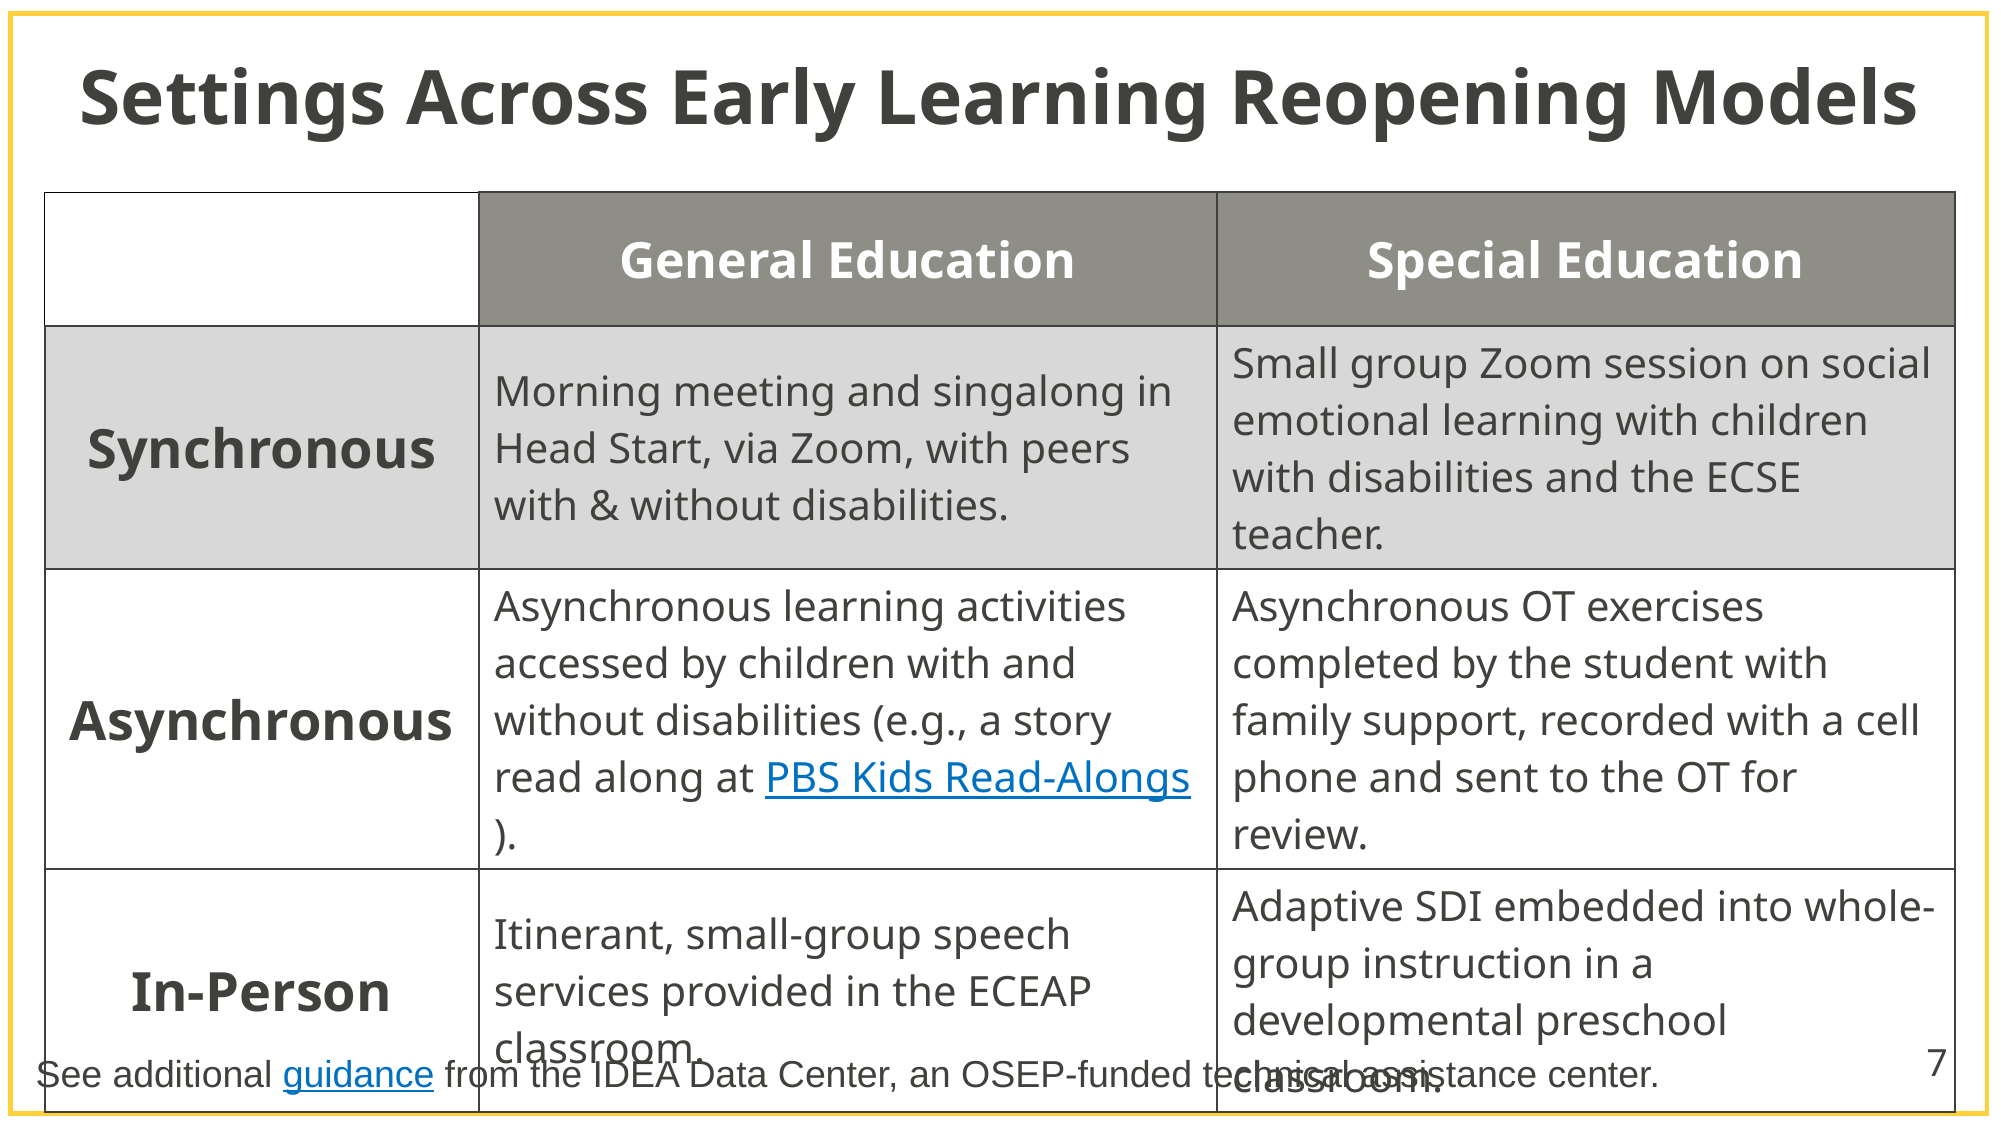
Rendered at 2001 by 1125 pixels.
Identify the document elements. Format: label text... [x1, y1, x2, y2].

table_cell In-Person [46, 870, 478, 1042]
table_cell In-Person [46, 1104, 478, 1111]
table_cell Small group Zoom session on social emotional learning with children with disabilities and the ECSE teacher. [1218, 327, 1954, 568]
text_box See additional guidance from the IDEA Data Center, an OSEP-funded technical assistance center. [20, 1042, 1721, 1104]
table_header Special Education [1218, 193, 1954, 325]
table_cell Asynchronous learning activities accessed by children with and without disabilities (e.g., a story read along at PBS Kids Read-Alongs). [480, 570, 1216, 868]
table_cell Itinerant, small-group speech services provided in the ECEAP classroom. [480, 870, 1216, 1042]
table_cell Synchronous [46, 327, 478, 568]
table_cell Itinerant, small-group speech services provided in the ECEAP classroom. [480, 1104, 1216, 1111]
table_header [45, 193, 478, 325]
table_header General Education [480, 193, 1216, 325]
table_cell Asynchronous [46, 570, 478, 868]
slide_number 7 [1956, 1034, 1963, 1095]
table_cell Adaptive SDI embedded into whole-group instruction in a developmental preschool classroom. [1218, 870, 1954, 1111]
table_cell Asynchronous OT exercises completed by the student with family support, recorded with a cell phone and sent to the OT for review. [1218, 570, 1954, 868]
table_cell Morning meeting and singalong in Head Start, via Zoom, with peers with & without disabilities. [480, 327, 1216, 568]
title Settings Across Early Learning Reopening Models [44, 41, 1956, 159]
